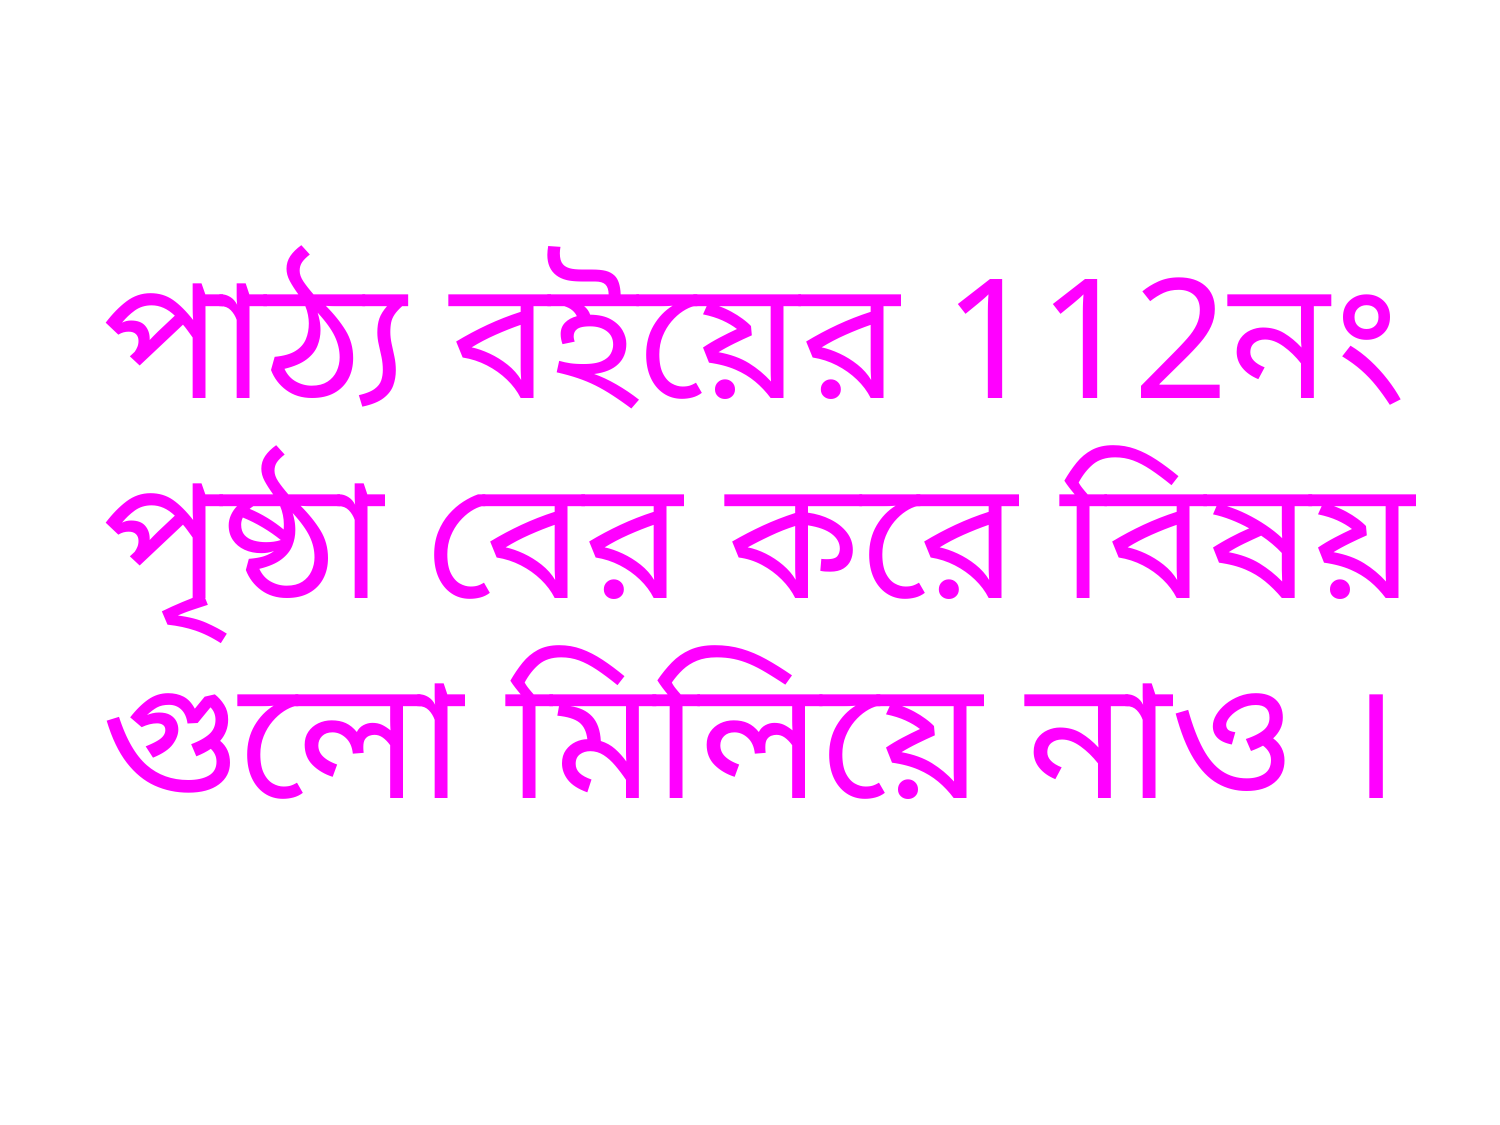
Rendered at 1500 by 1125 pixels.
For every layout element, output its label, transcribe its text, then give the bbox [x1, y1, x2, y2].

text_box পাঠ্য বইয়ের 112নং পৃষ্ঠা বের করে বিষয় গুলো মিলিয়ে নাও । [87, 224, 1438, 840]
